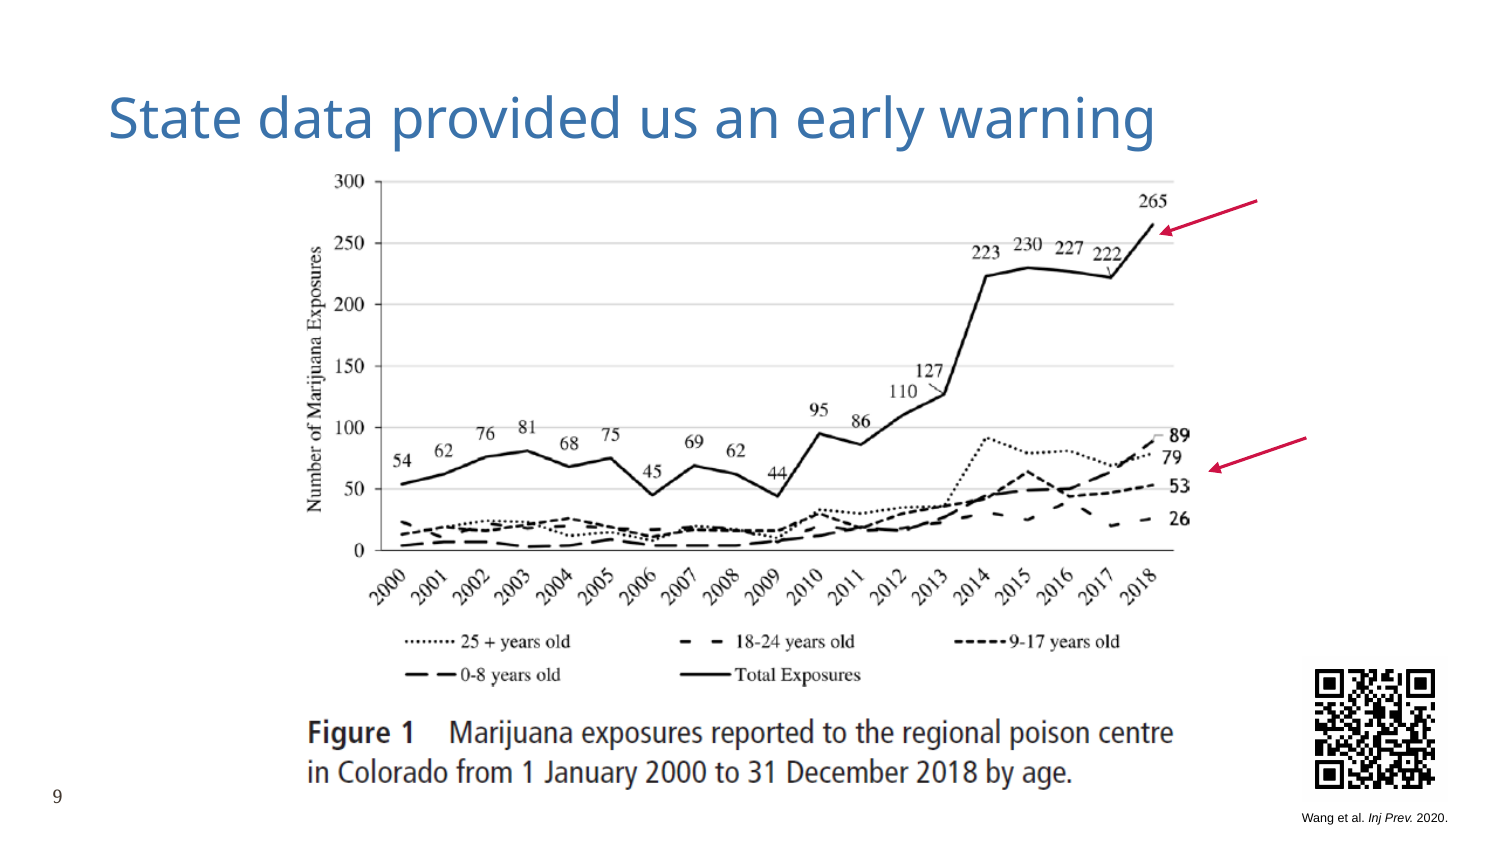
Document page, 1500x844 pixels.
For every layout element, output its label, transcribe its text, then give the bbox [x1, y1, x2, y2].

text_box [1208, 437, 1307, 472]
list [294, 159, 1206, 804]
picture [1302, 656, 1448, 802]
title State data provided us an early warning [93, 82, 1408, 201]
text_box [1159, 200, 1258, 235]
text_box Wang et al. Inj Prev. 2020. [1286, 802, 1464, 832]
